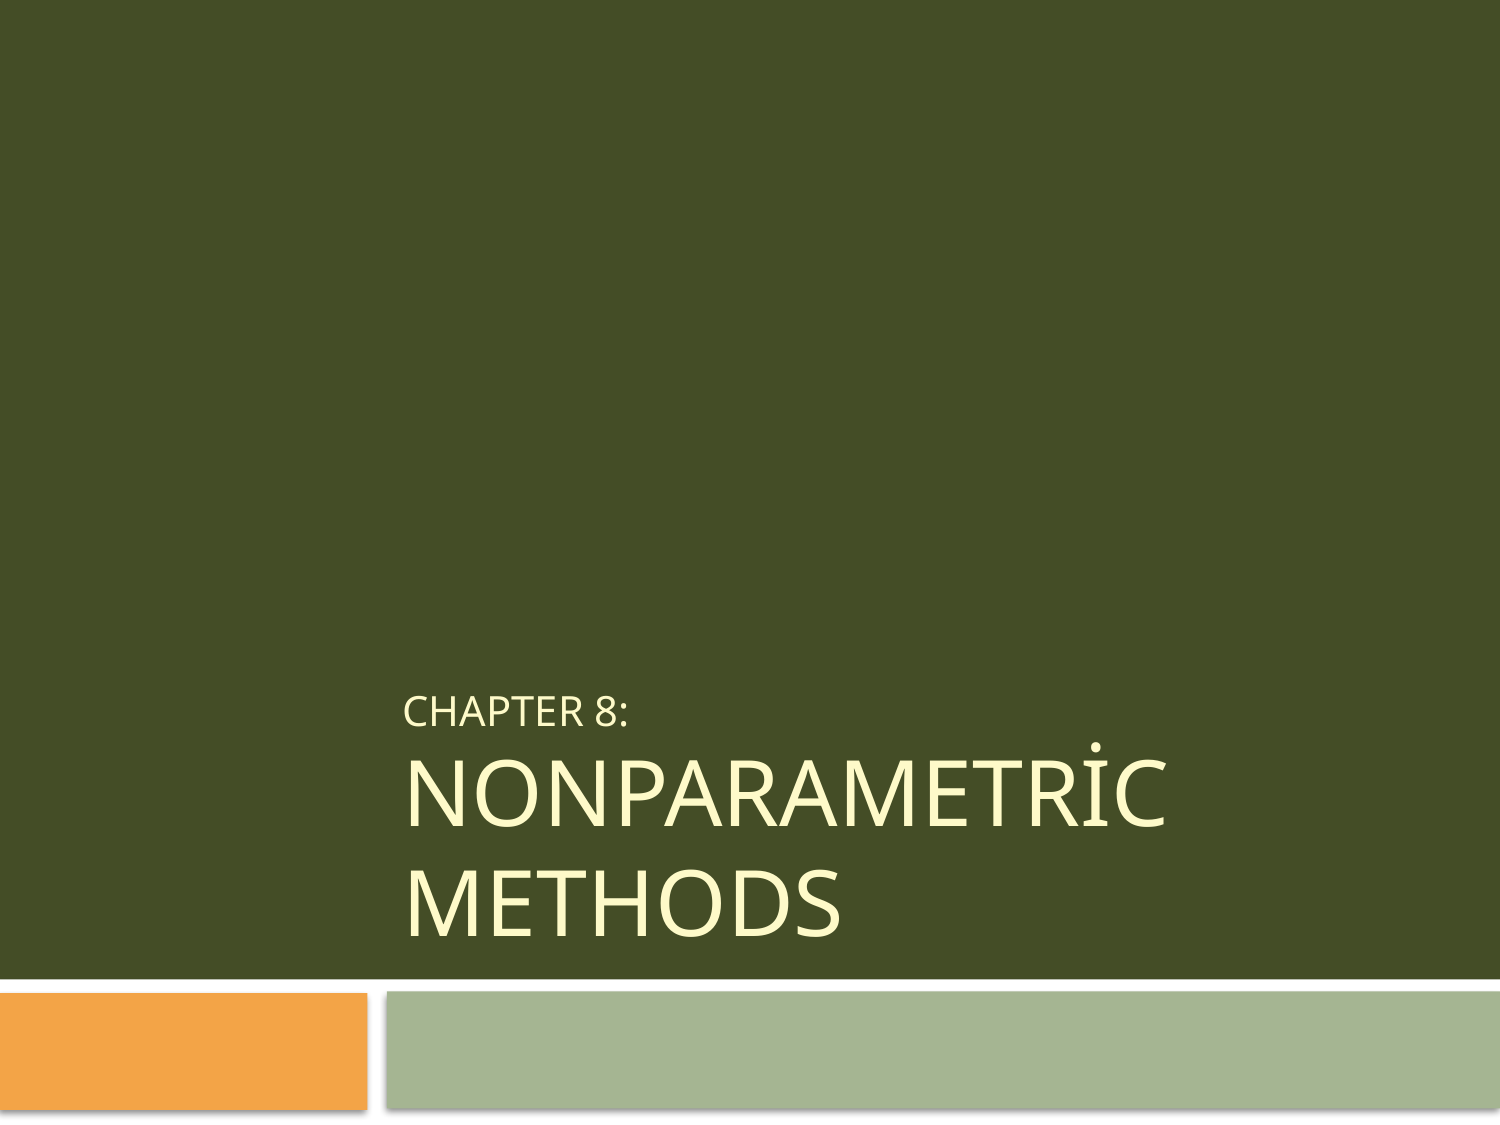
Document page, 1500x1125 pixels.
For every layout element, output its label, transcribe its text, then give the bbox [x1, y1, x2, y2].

title CHAPTER 8: Nonparametric Methods [387, 662, 1450, 963]
